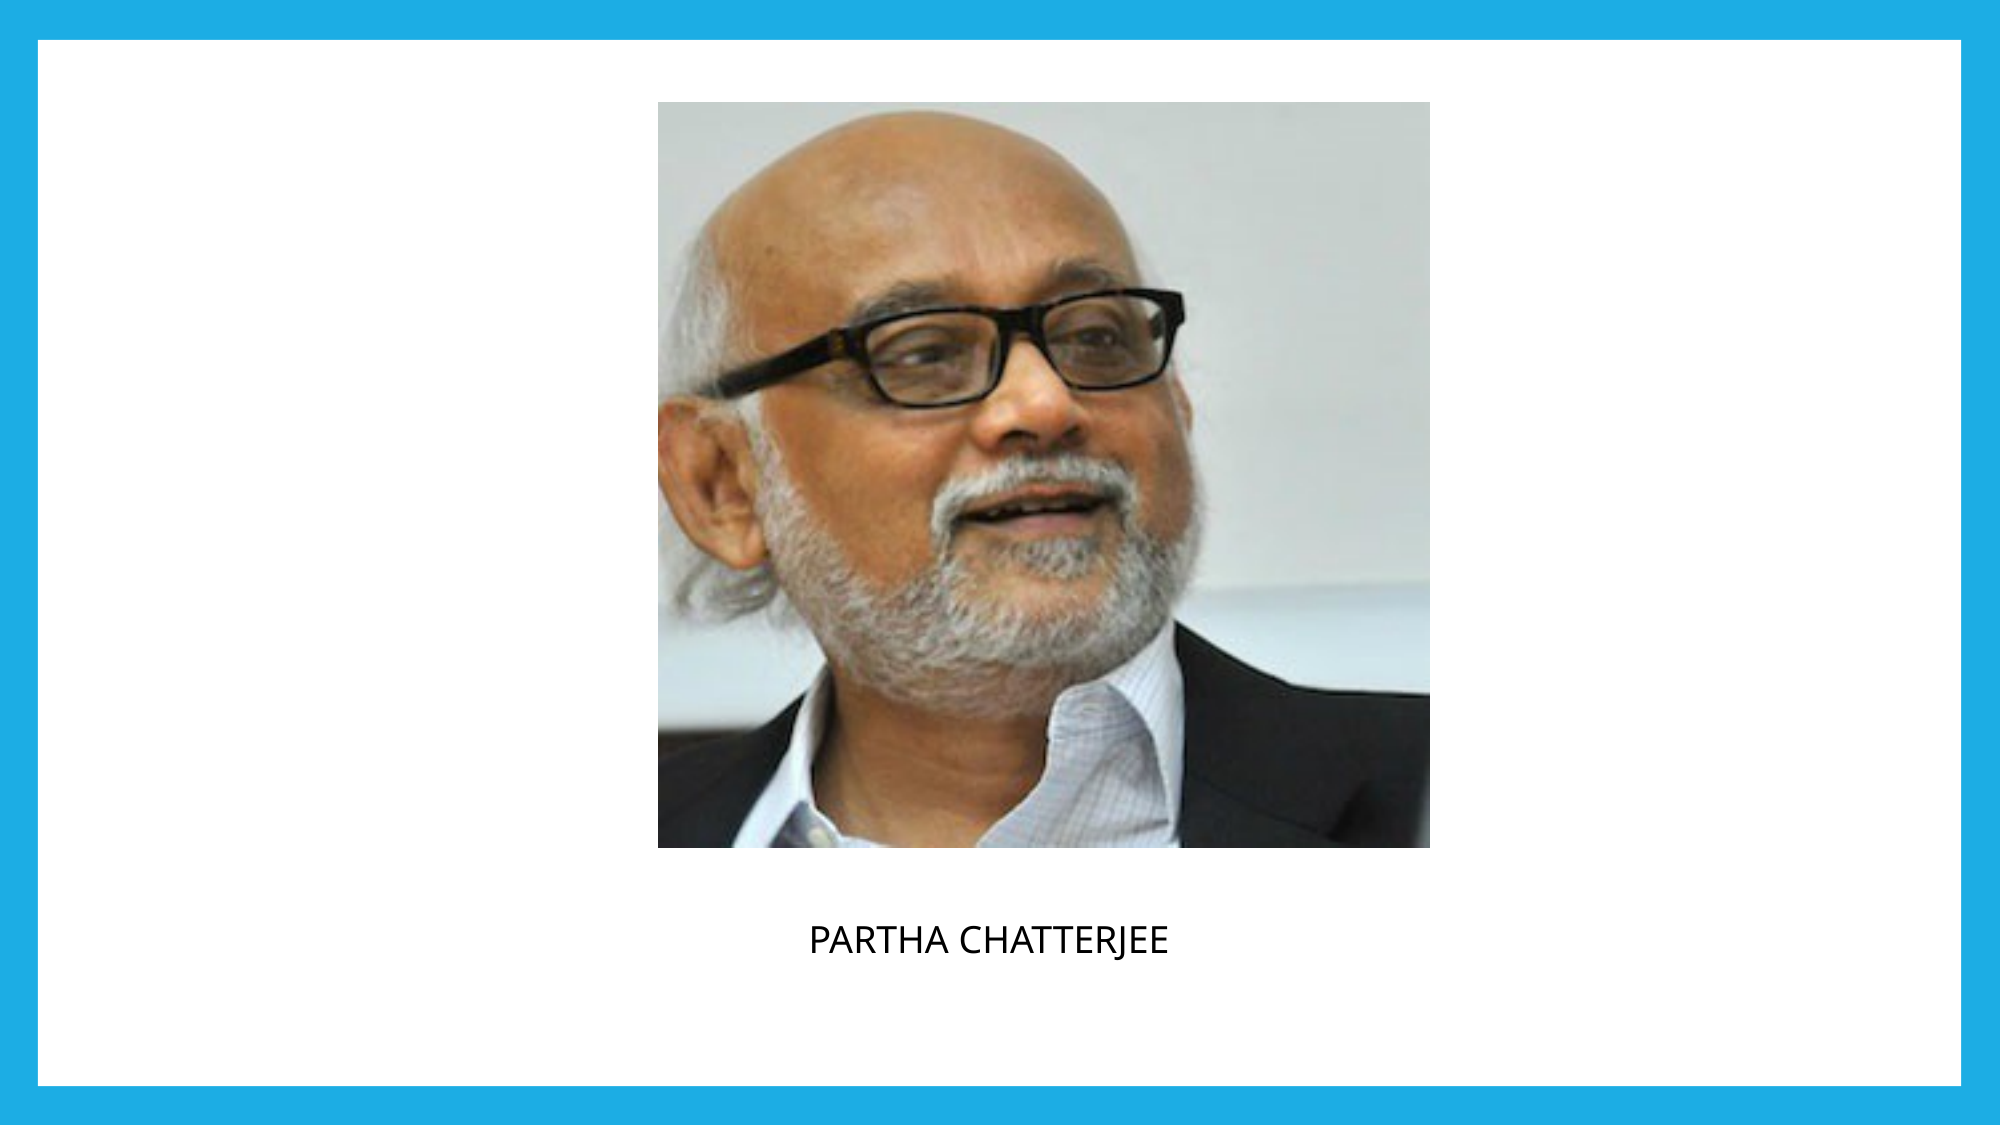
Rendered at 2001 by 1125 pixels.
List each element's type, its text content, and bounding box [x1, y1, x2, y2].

picture [658, 101, 1430, 849]
text_box PARTHA CHATTERJEE [793, 908, 1305, 968]
